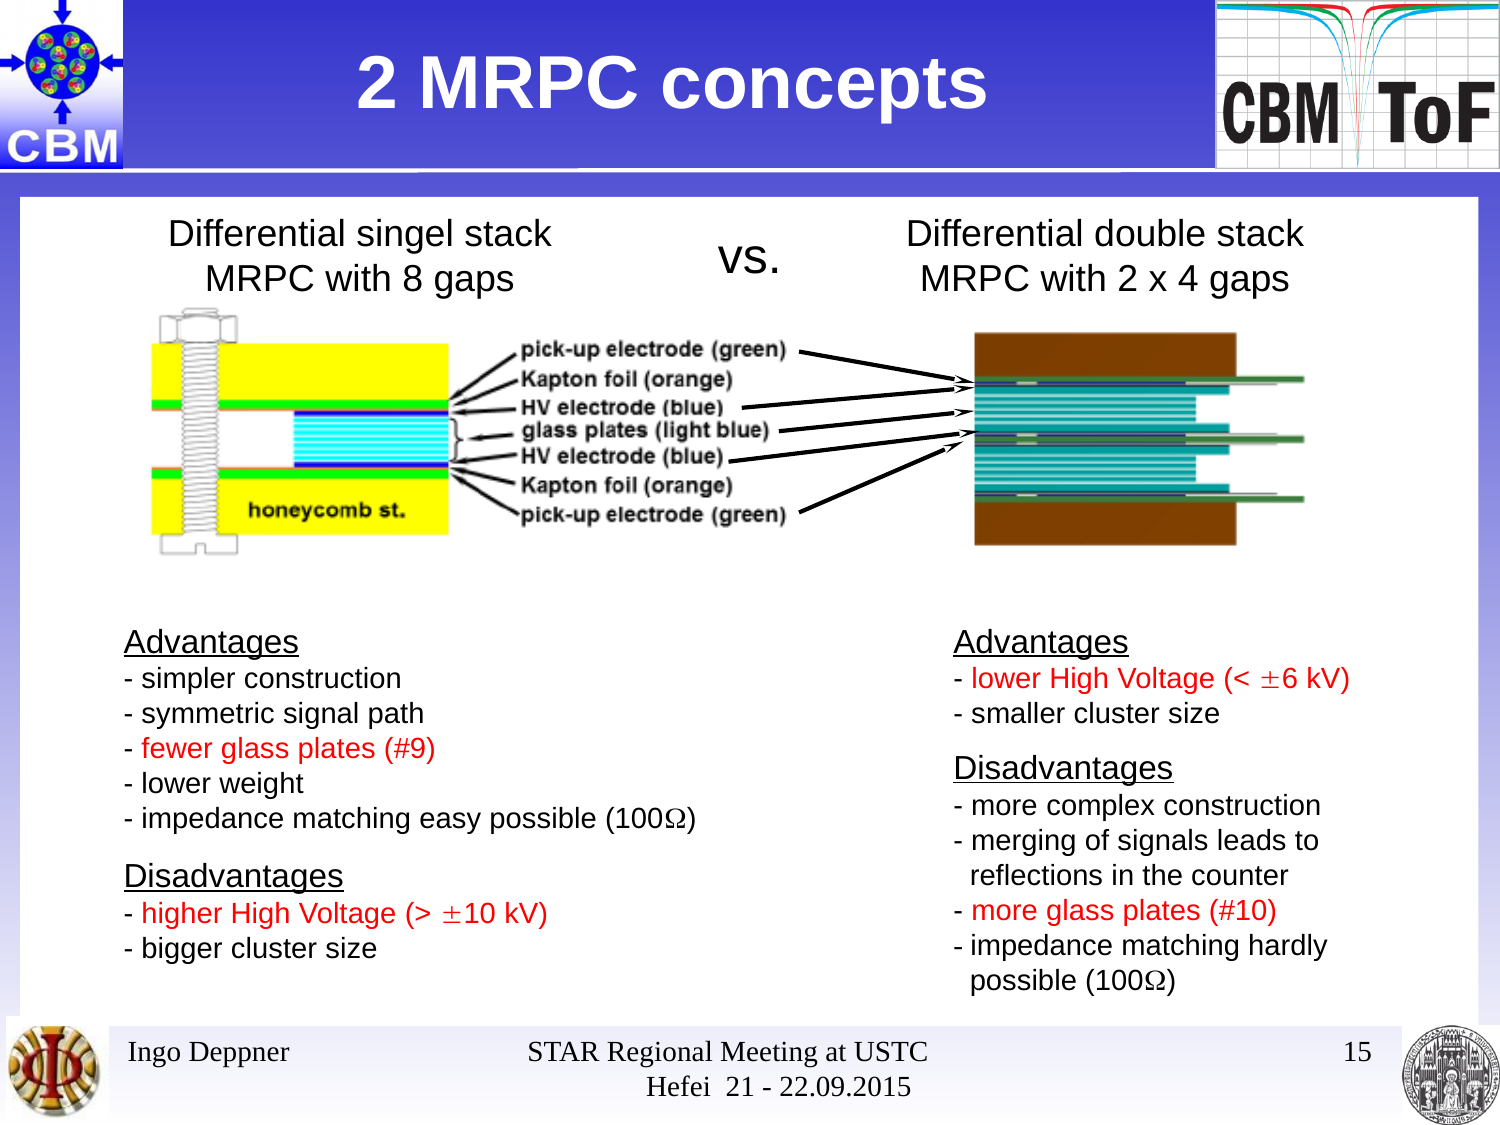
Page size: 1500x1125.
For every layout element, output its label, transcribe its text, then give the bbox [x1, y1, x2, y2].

text_box Differential singel stack MRPC with 8 gaps [108, 201, 611, 307]
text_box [728, 430, 980, 462]
text_box Differential double stack MRPC with 2 x 4 gaps [854, 201, 1357, 306]
text_box Advantages - simpler construction - symmetric signal path - fewer glass plates (#9) - lower weight - impedance matching easy possible (100) Disadvantages - higher High Voltage (> 10 kV) - bigger cluster size [108, 612, 761, 972]
text_box vs. [691, 216, 809, 292]
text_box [741, 387, 975, 408]
footer STAR Regional Meeting at USTC Hefei 21 - 22.09.2015 [512, 1027, 988, 1100]
text_box Advantages - lower High Voltage (< 6 kV) - smaller cluster size Disadvantages - more complex construction - merging of signals leads to reflections in the counter - more glass plates (#10) - impedance matching hardly possible (100) [938, 612, 1452, 1004]
picture [138, 295, 800, 559]
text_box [798, 351, 975, 384]
text_box 2 MRPC concepts [128, 25, 1210, 131]
picture [963, 319, 1330, 564]
slide_number Ingo Deppner [114, 1027, 425, 1100]
slide_number 15 [1074, 1027, 1388, 1100]
picture [5, 1015, 110, 1119]
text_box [778, 410, 975, 429]
picture [1215, 0, 1500, 169]
picture [0, 0, 124, 169]
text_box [798, 441, 964, 513]
text_box [20, 196, 1479, 1027]
picture [1401, 1025, 1500, 1125]
